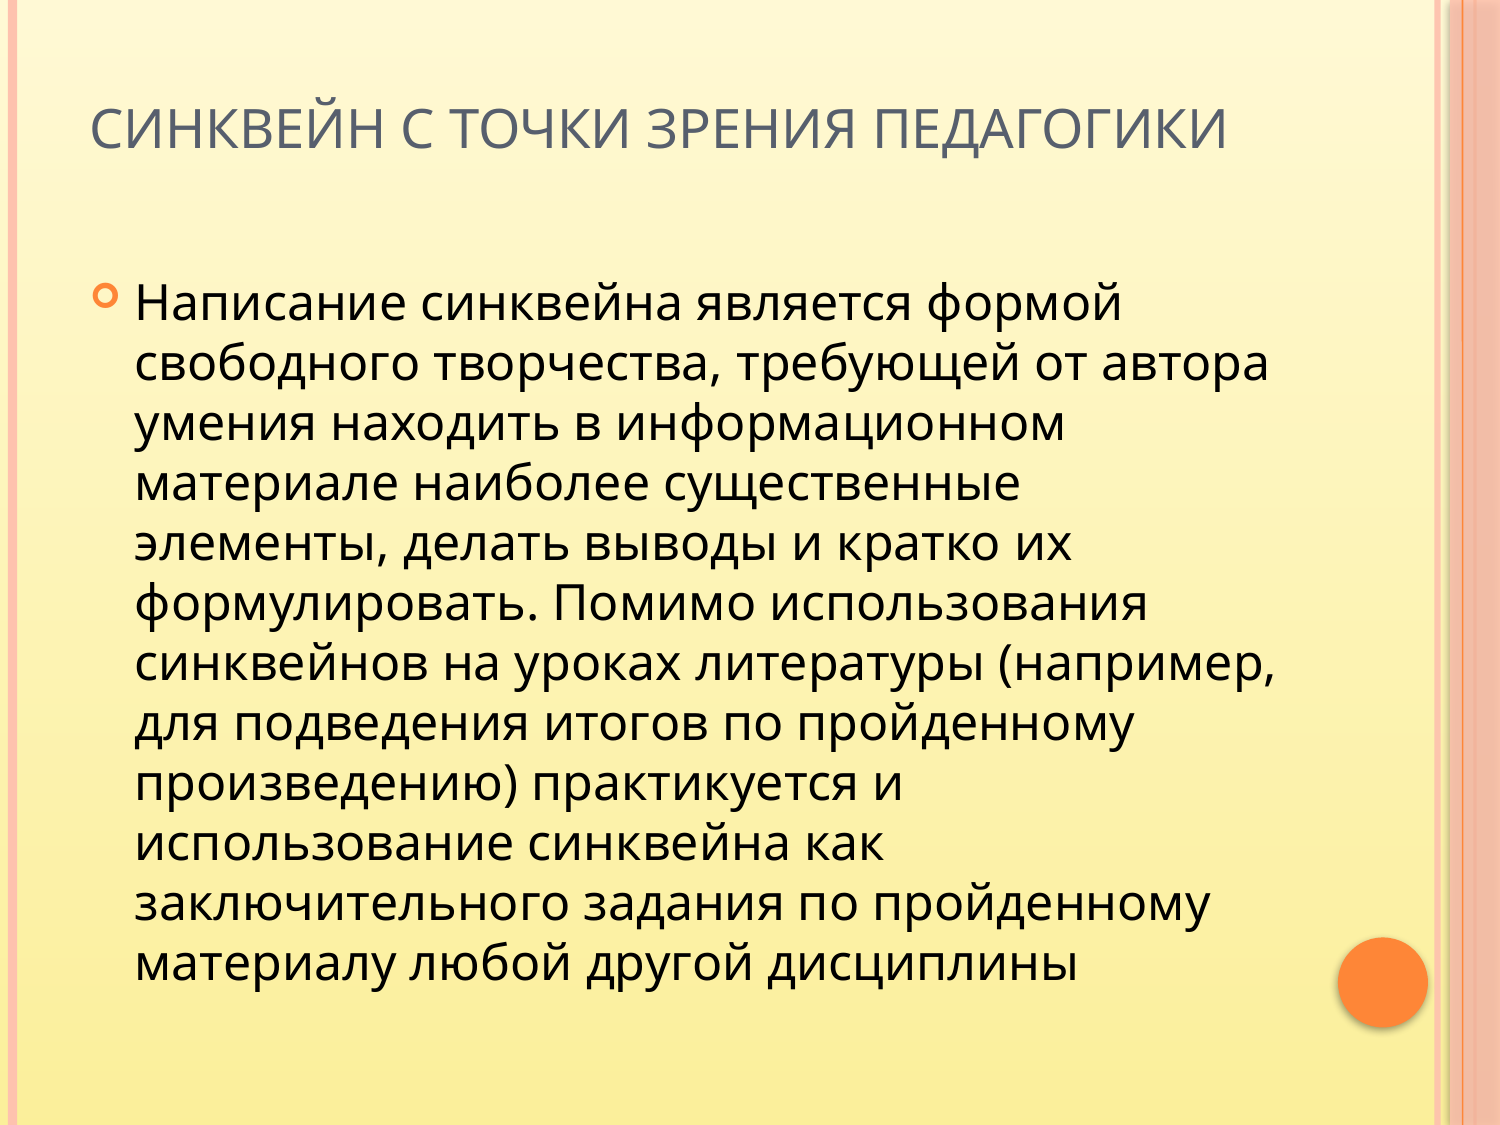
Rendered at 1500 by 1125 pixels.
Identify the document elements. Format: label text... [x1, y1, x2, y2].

list Написание синквейна является формой свободного творчества, требующей от автора умения находить в информационном материале наиболее существенные элементы, делать выводы и кратко их формулировать. Помимо использования синквейнов на уроках литературы (например, для подведения итогов по пройденному произведению) практикуется и использование синквейна как заключительного задания по пройденному материалу любой другой дисциплины [75, 262, 1300, 1062]
title Синквейн с точки зрения педагогики [75, 45, 1300, 233]
